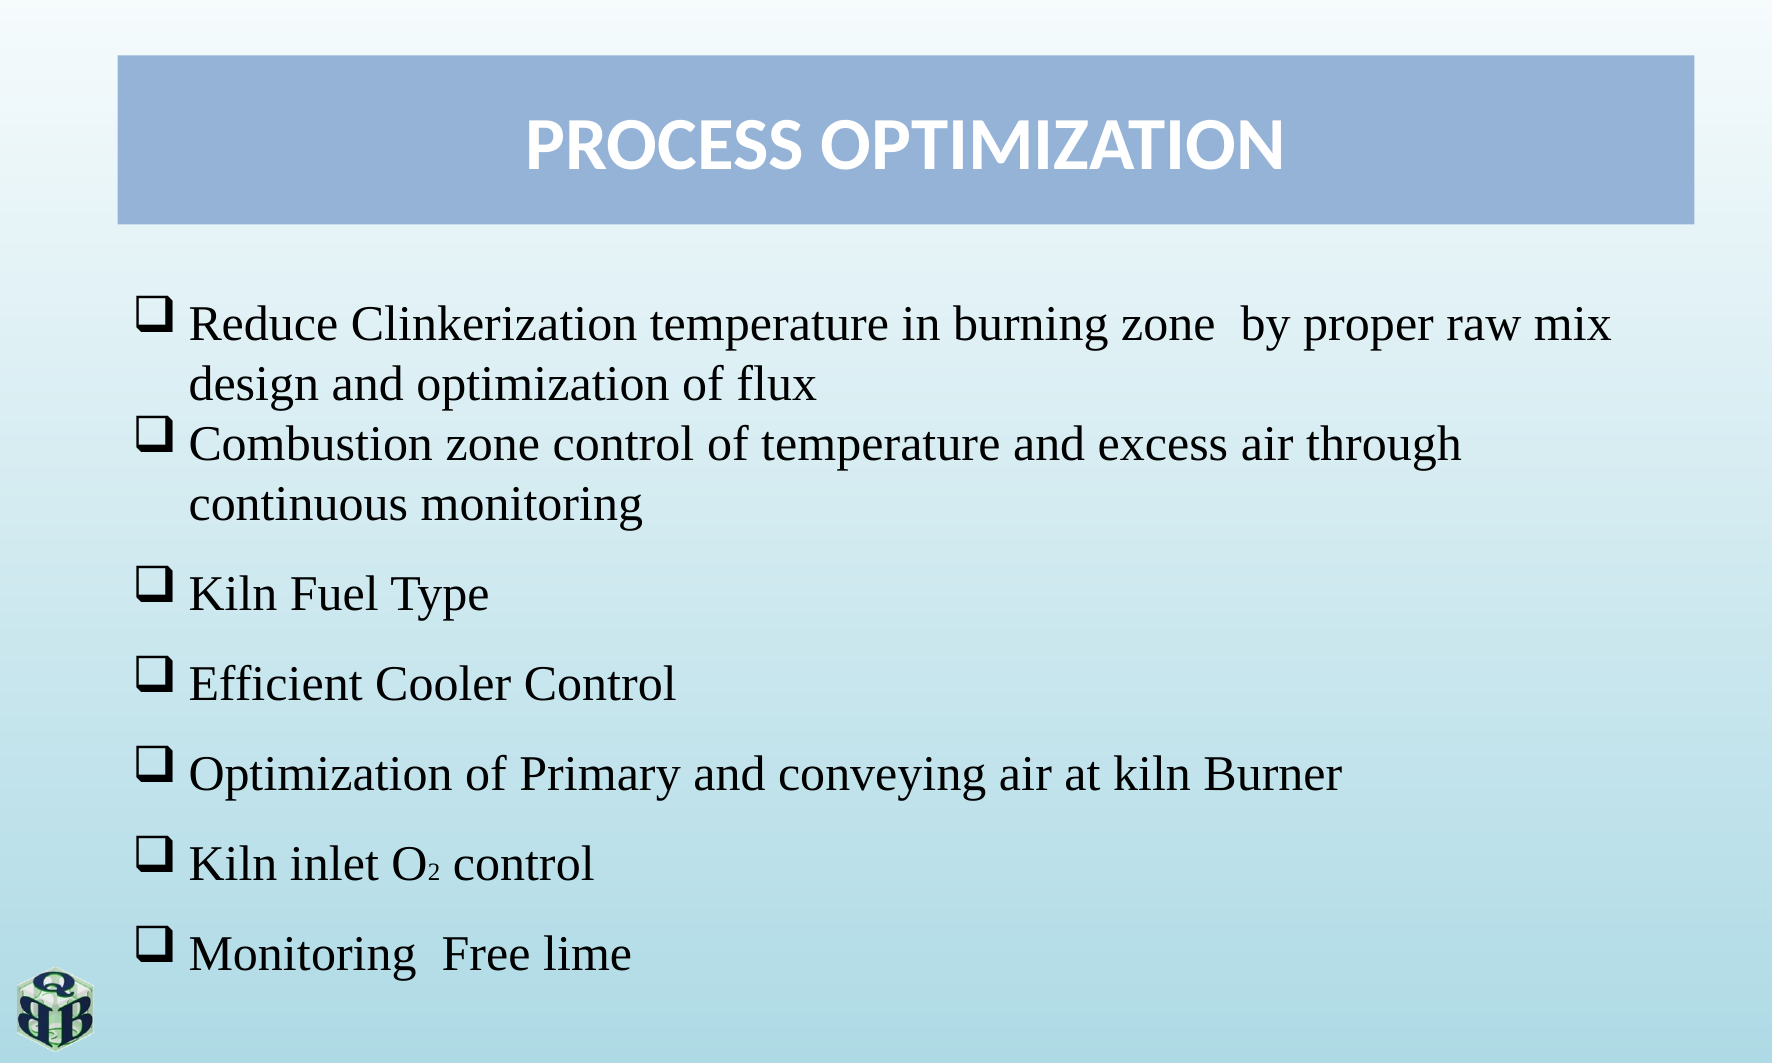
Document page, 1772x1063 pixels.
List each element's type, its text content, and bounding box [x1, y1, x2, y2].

title PROCESS OPTIMIZATION [117, 55, 1695, 225]
picture [17, 956, 95, 1054]
text_box Reduce Clinkerization temperature in burning zone by proper raw mix design and optimization of flux Combustion zone control of temperature and excess air through continuous monitoring Kiln Fuel Type Efficient Cooler Control Optimization of Primary and conveying air at kiln Burner Kiln inlet O2 control Monitoring Free lime [117, 283, 1695, 1063]
